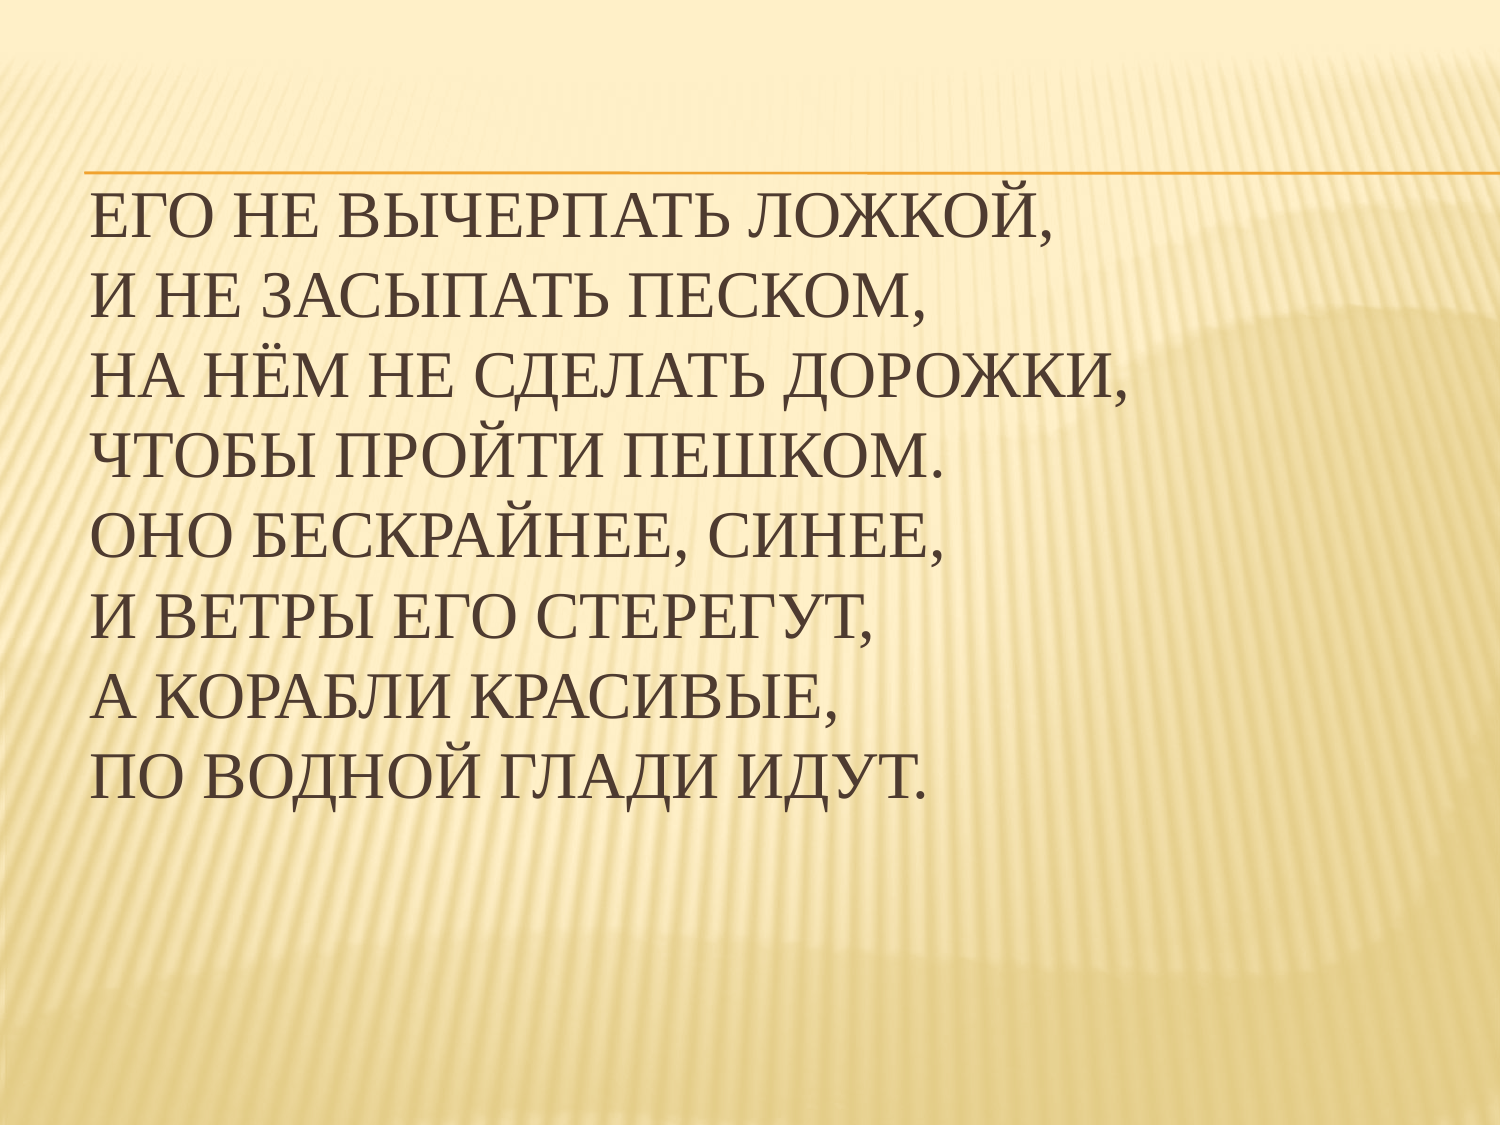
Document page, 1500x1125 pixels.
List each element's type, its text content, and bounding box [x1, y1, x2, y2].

title Его не вычерпать ложкой, И не засыпать песком, На нём не сделать дорожки, Чтобы пройти пешком. Оно бескрайнее, синее, И ветры его стерегут, А корабли красивые, По водной глади идут. [75, 45, 1425, 938]
